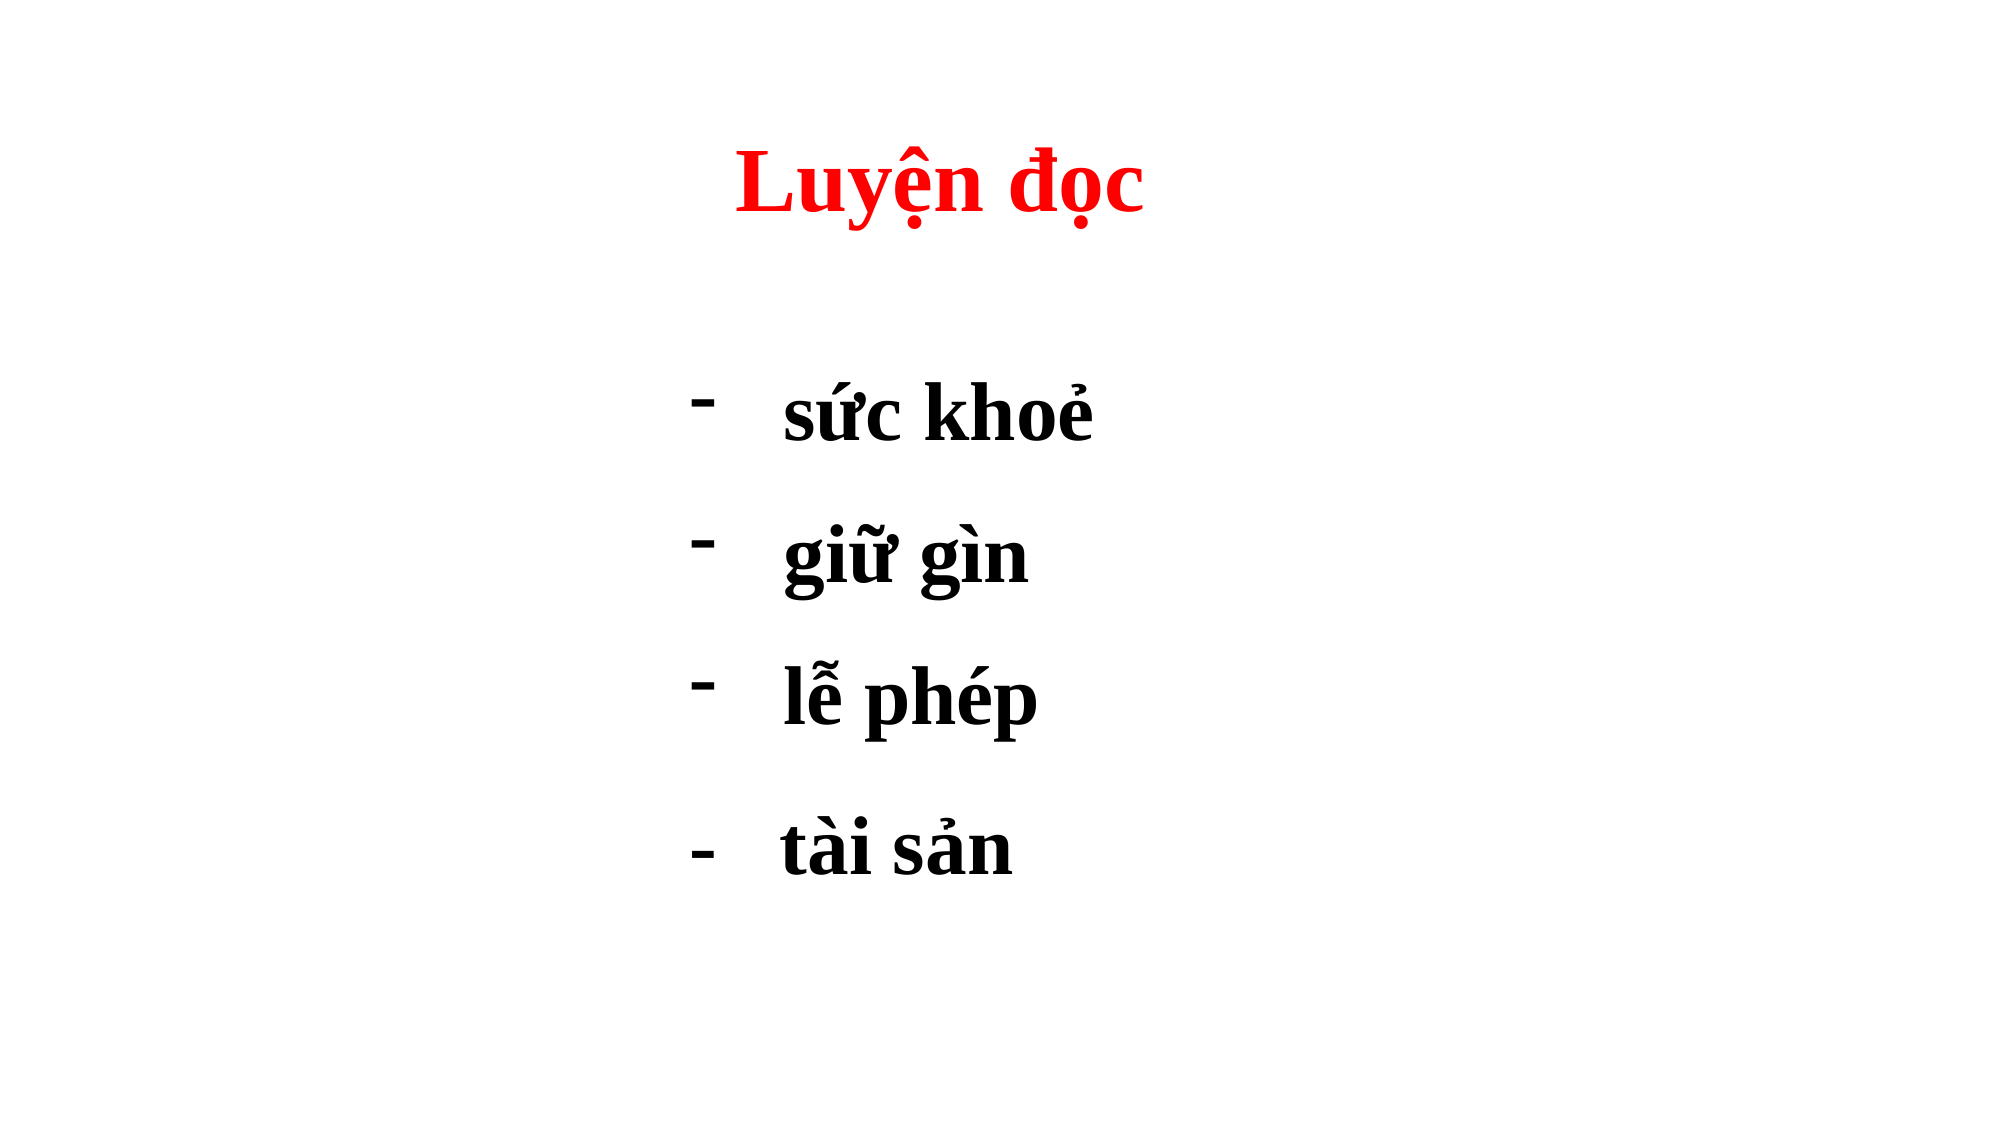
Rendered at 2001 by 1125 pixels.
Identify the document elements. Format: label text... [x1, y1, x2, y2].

text_box Luyện đọc [720, 112, 1233, 238]
text_box sức khoẻ giữ gìn lễ phép - tài sản [675, 350, 1279, 899]
